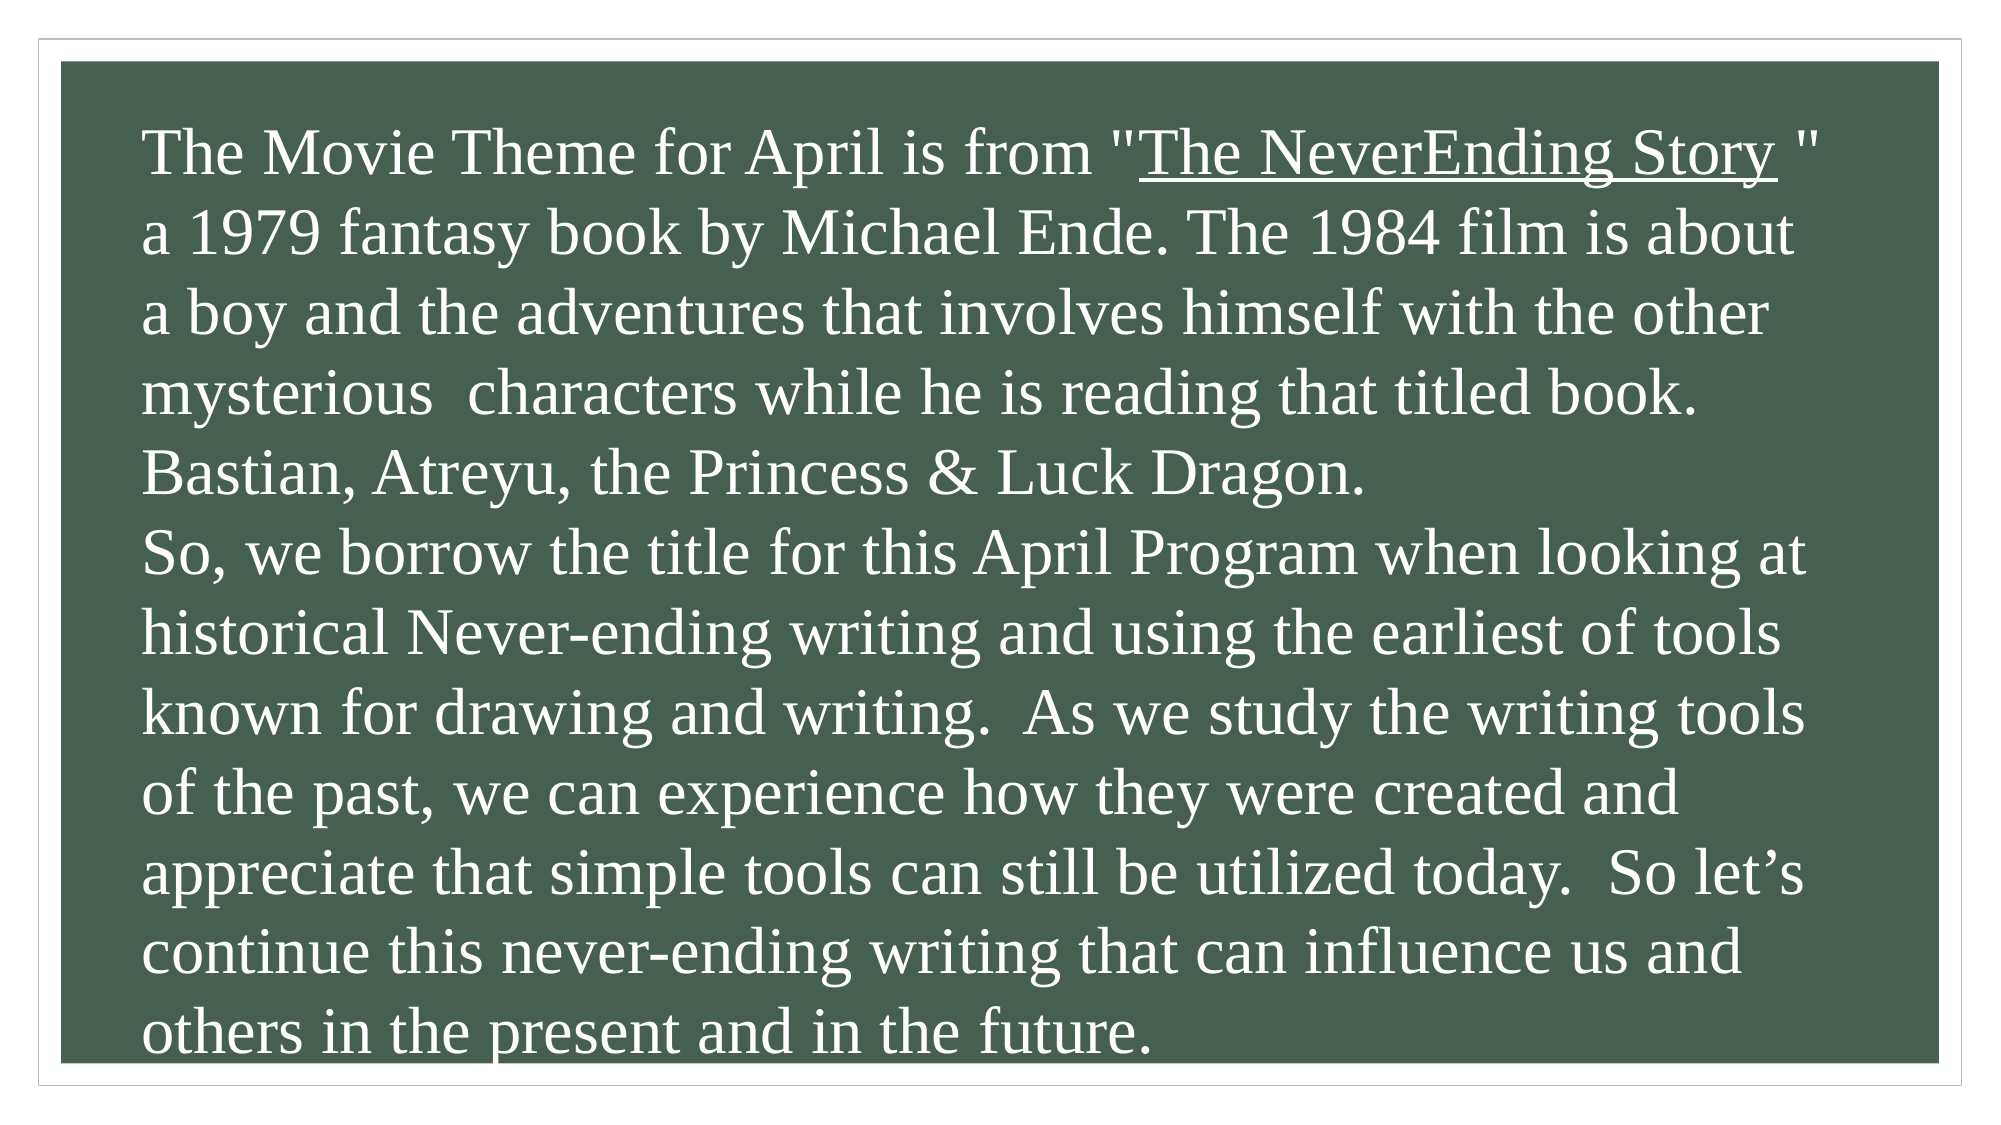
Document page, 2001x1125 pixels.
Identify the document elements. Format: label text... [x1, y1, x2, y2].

text_box The Movie Theme for April is from "The NeverEnding Story " a 1979 fantasy book by Michael Ende. The 1984 film is about a boy and the adventures that involves himself with the other mysterious characters while he is reading that titled book. Bastian, Atreyu, the Princess & Luck Dragon. So, we borrow the title for this April Program when looking at historical Never-ending writing and using the earliest of tools known for drawing and writing. As we study the writing tools of the past, we can experience how they were created and appreciate that simple tools can still be utilized today. So let’s continue this never-ending writing that can influence us and others in the present and in the future. [126, 100, 1838, 1075]
